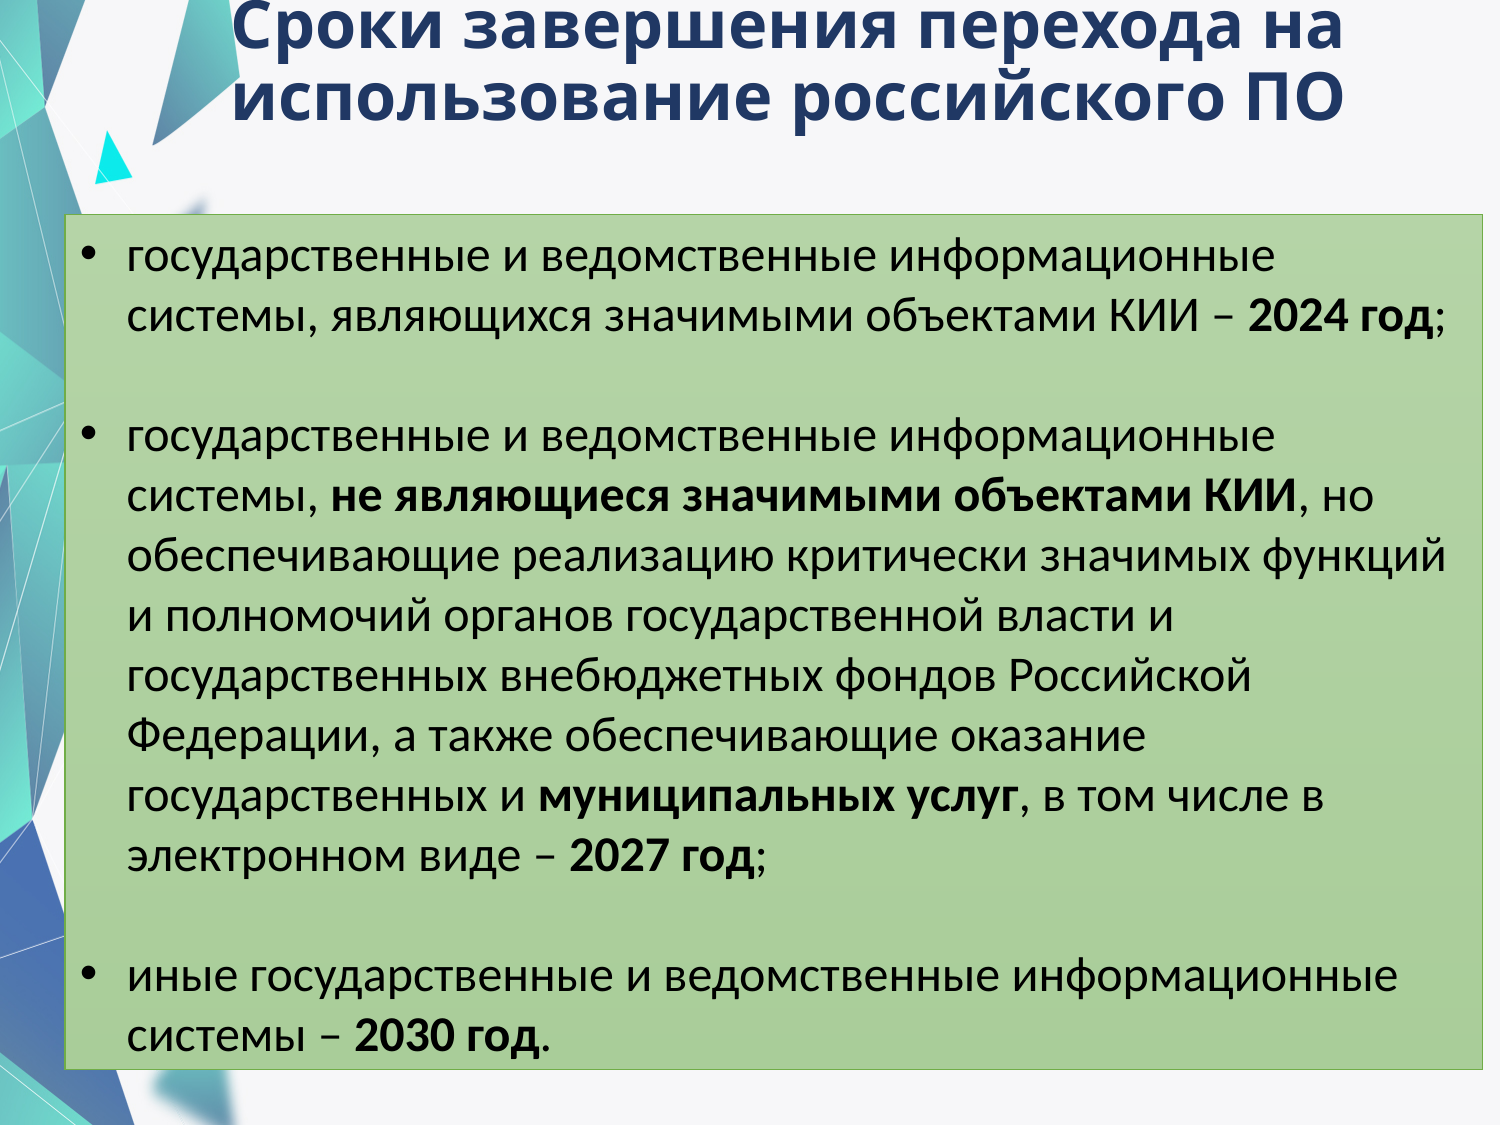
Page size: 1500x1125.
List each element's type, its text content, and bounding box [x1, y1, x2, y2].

picture [0, 0, 1500, 1125]
text_box государственные и ведомственные информационные системы, являющихся значимыми объектами КИИ – 2024 год; государственные и ведомственные информационные системы, не являющиеся значимыми объектами КИИ, но обеспечивающие реализацию критически значимых функций и полномочий органов государственной власти и государственных внебюджетных фондов Российской Федерации, а также обеспечивающие оказание государственных и муниципальных услуг, в том числе в электронном виде – 2027 год; иные государственные и ведомственные информационные системы – 2030 год. [64, 214, 1483, 1070]
title Сроки завершения перехода на использование российского ПО [86, 11, 1492, 114]
